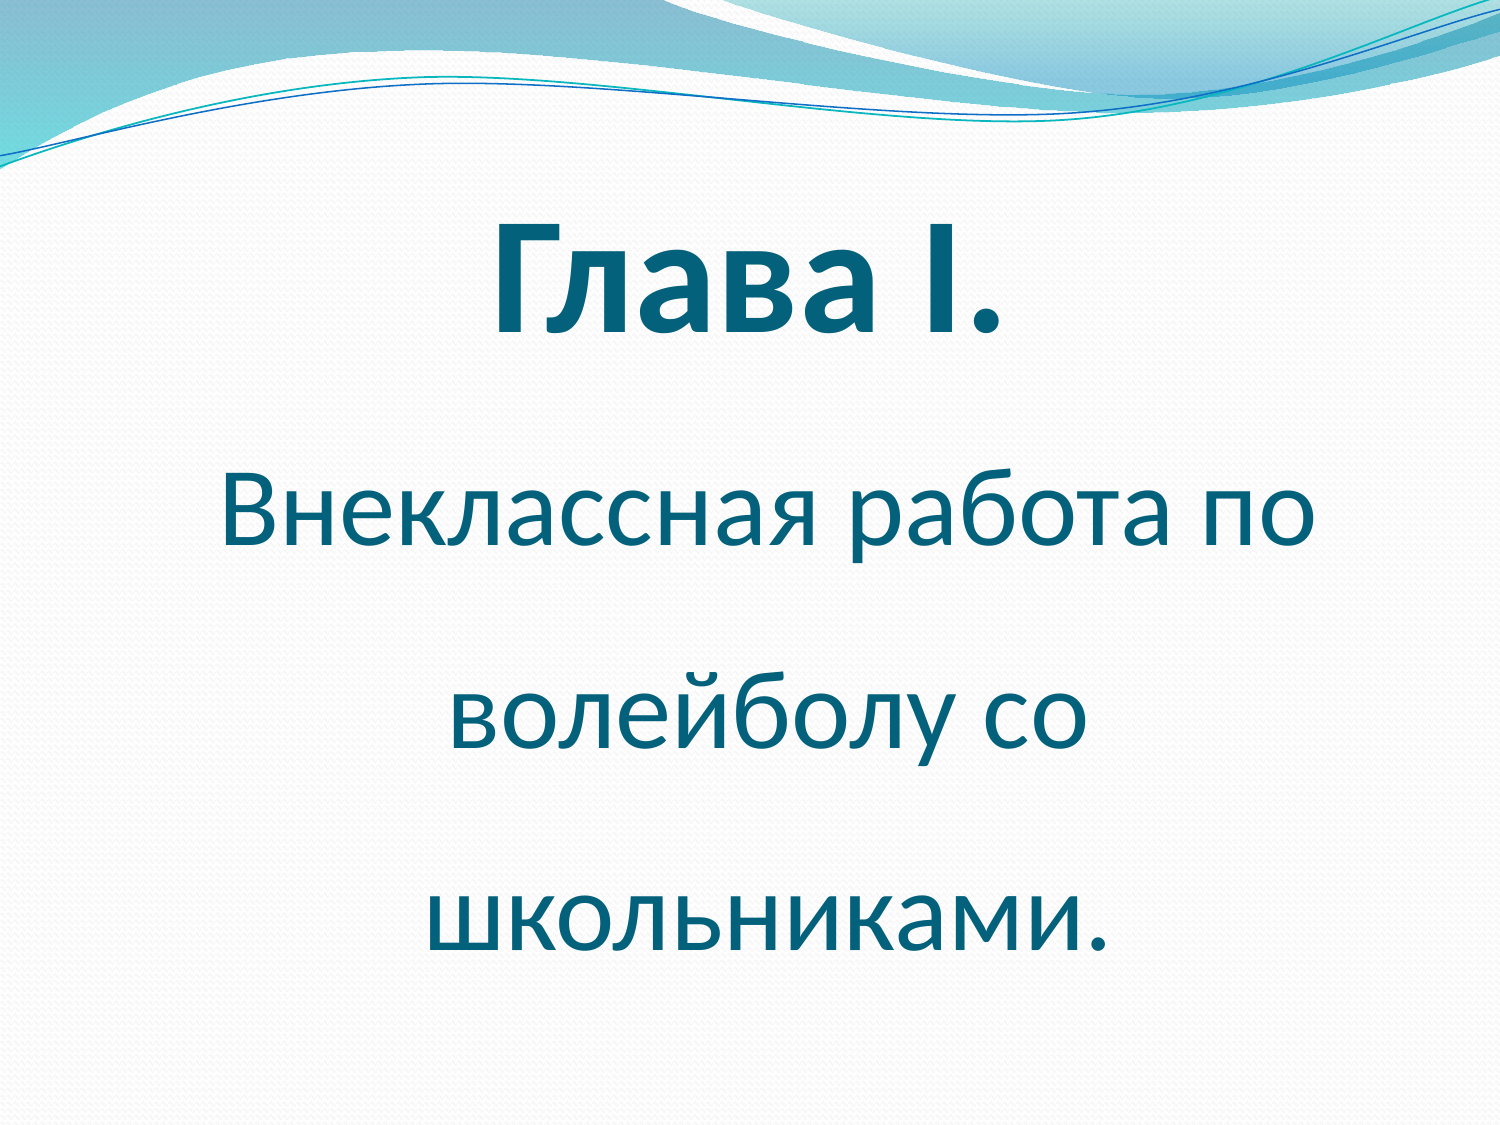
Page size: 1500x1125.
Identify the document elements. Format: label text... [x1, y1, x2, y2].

title Глава I. Внеклассная работа по волейболу со школьниками. [93, 421, 1444, 610]
